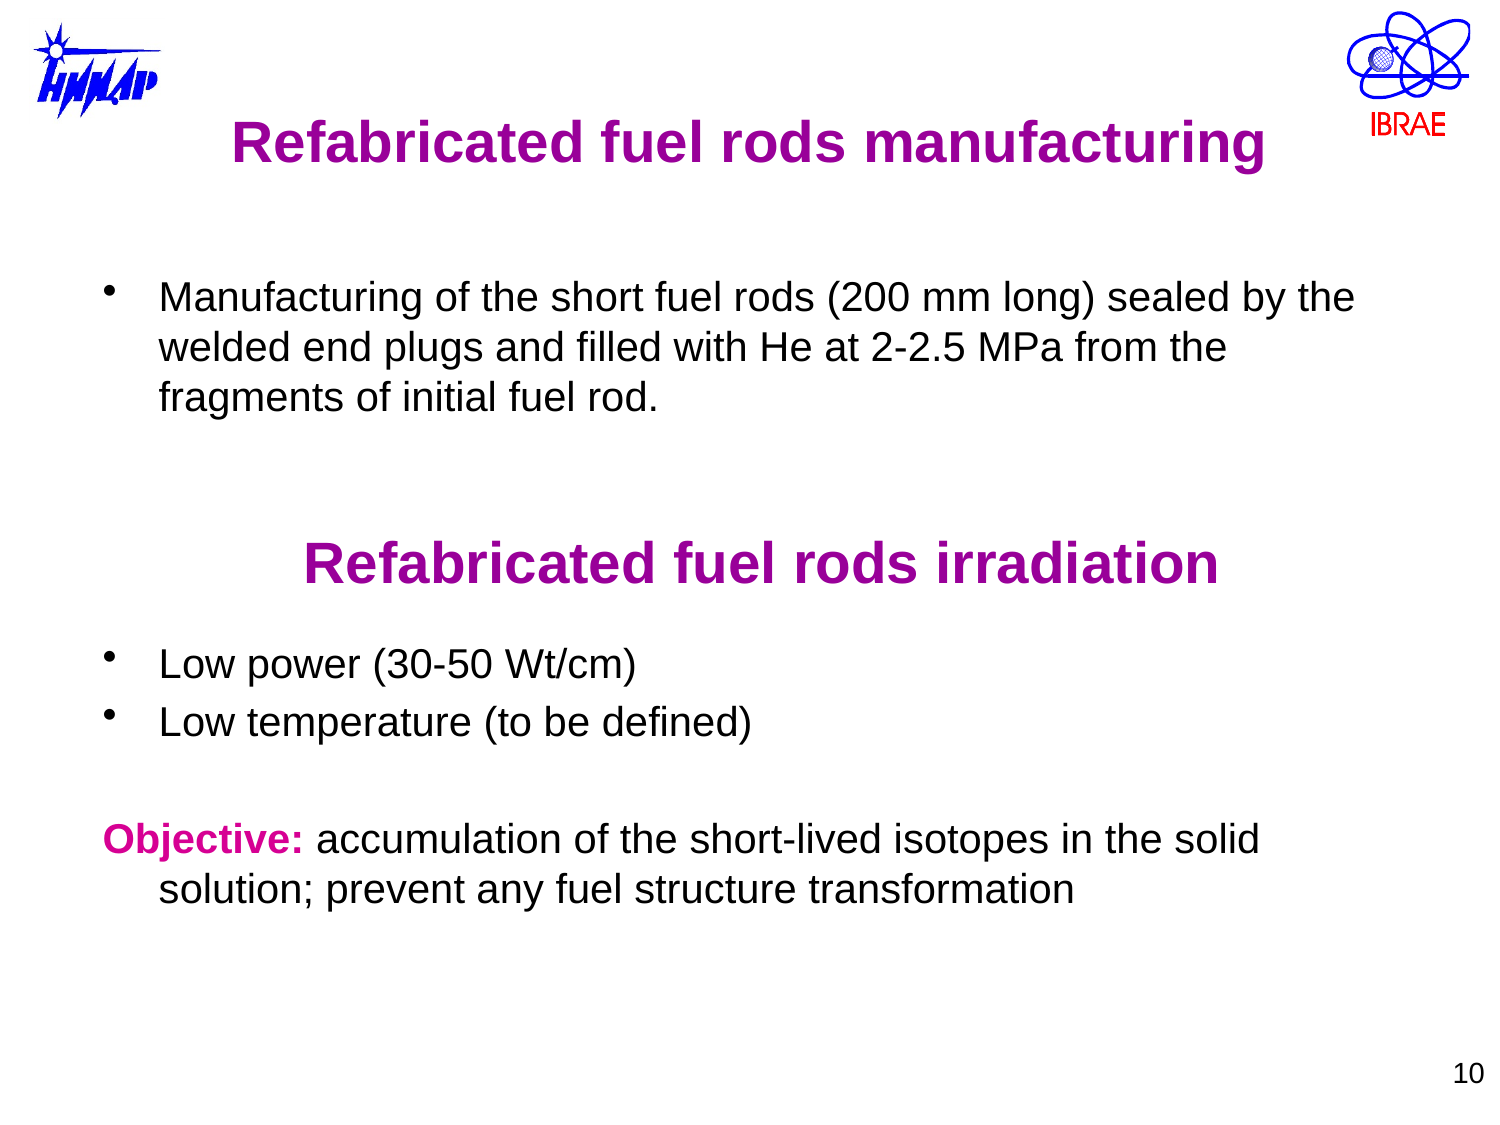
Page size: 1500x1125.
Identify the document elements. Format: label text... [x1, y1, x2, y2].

title Refabricated fuel rods manufacturing [75, 45, 1425, 233]
list Manufacturing of the short fuel rods (200 mm long) sealed by the welded end plugs and filled with He at 2-2.5 MPa from the fragments of initial fuel rod. Refabricated fuel rods irradiation Low power (30-50 Wt/cm) Low temperature (to be defined) Objective: accumulation of the short-lived isotopes in the solid solution; prevent any fuel structure transformation [87, 262, 1438, 1005]
picture [29, 18, 165, 124]
slide_number 10 [1309, 1046, 1500, 1125]
